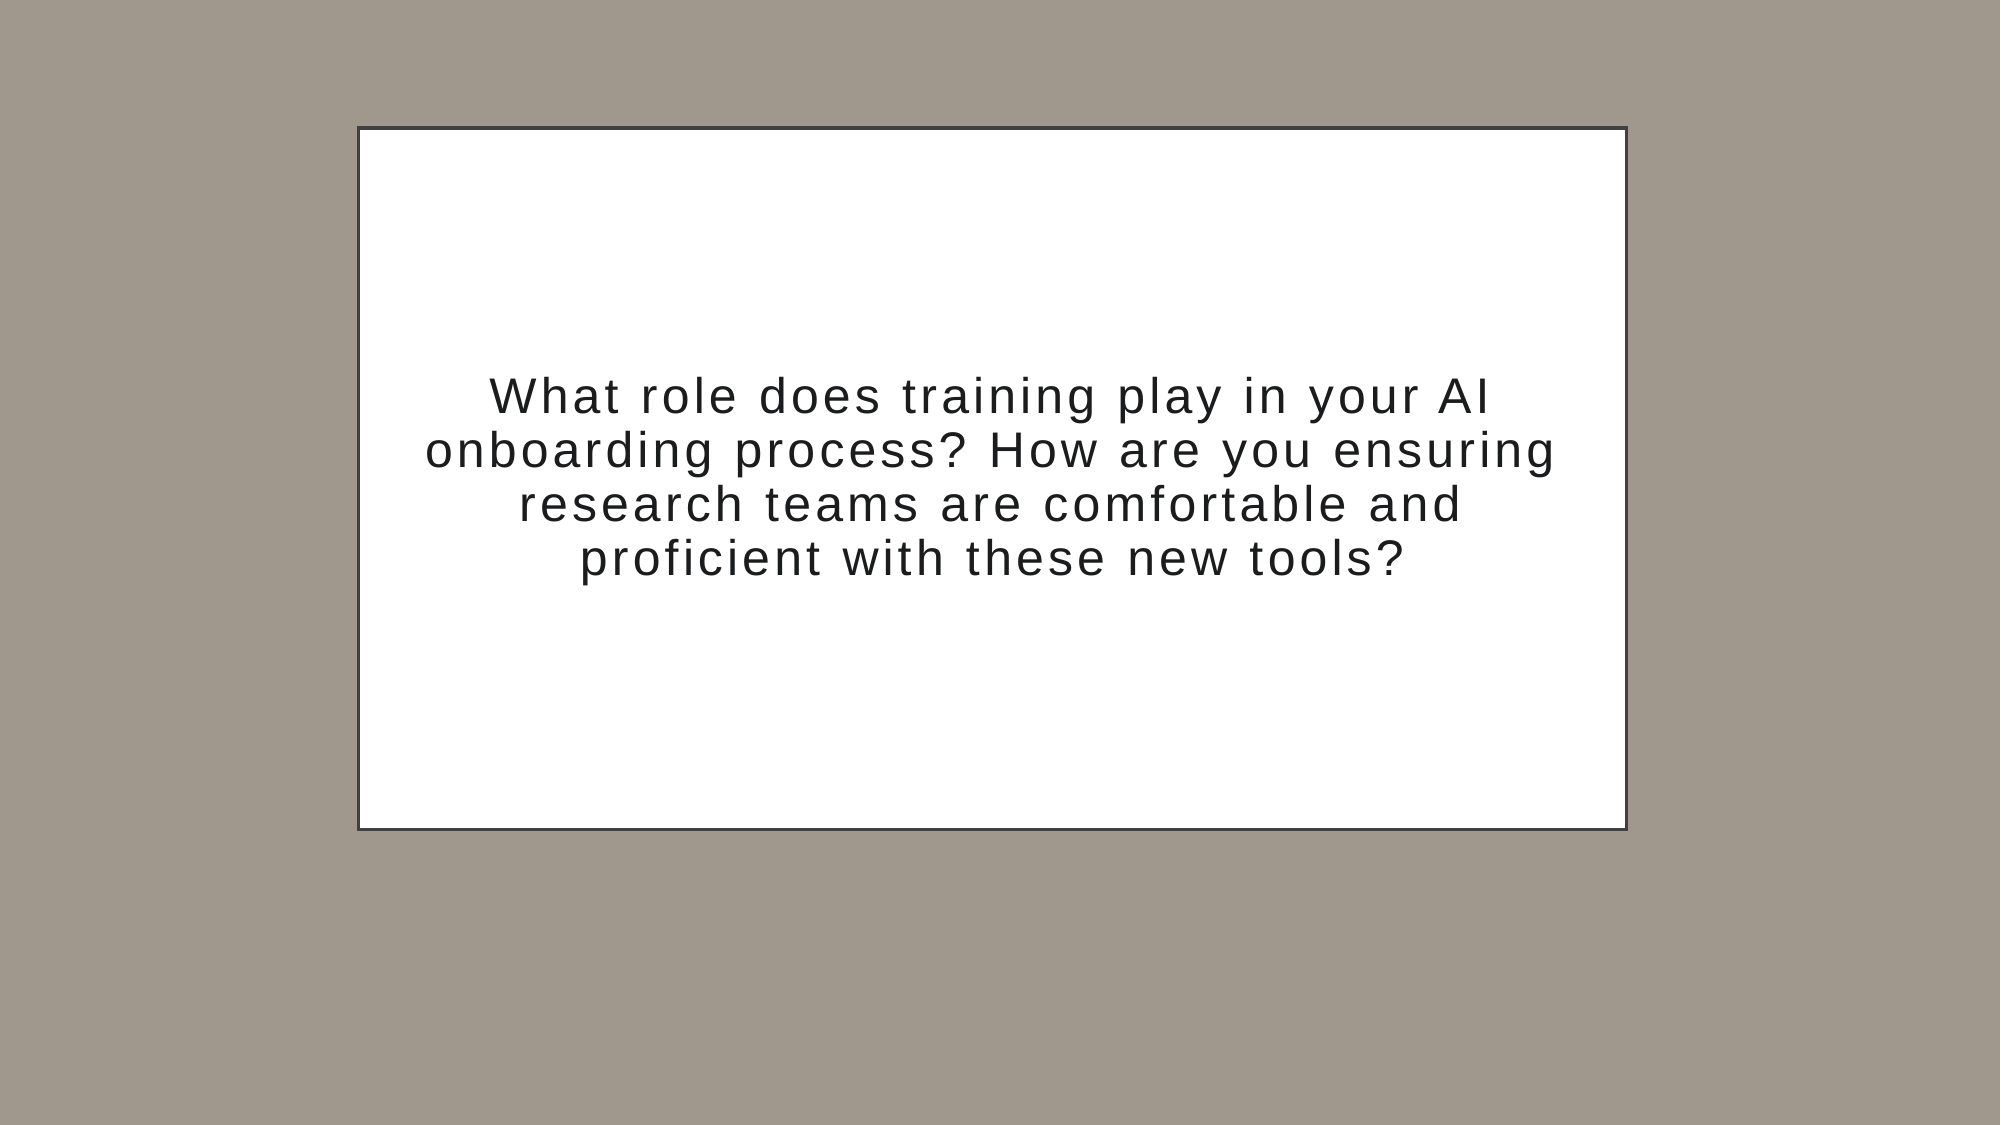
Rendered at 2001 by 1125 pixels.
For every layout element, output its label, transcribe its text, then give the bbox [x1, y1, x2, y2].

title What role does training play in your AI onboarding process? How are you ensuring research teams are comfortable and proficient with these new tools? [356, 125, 1629, 832]
